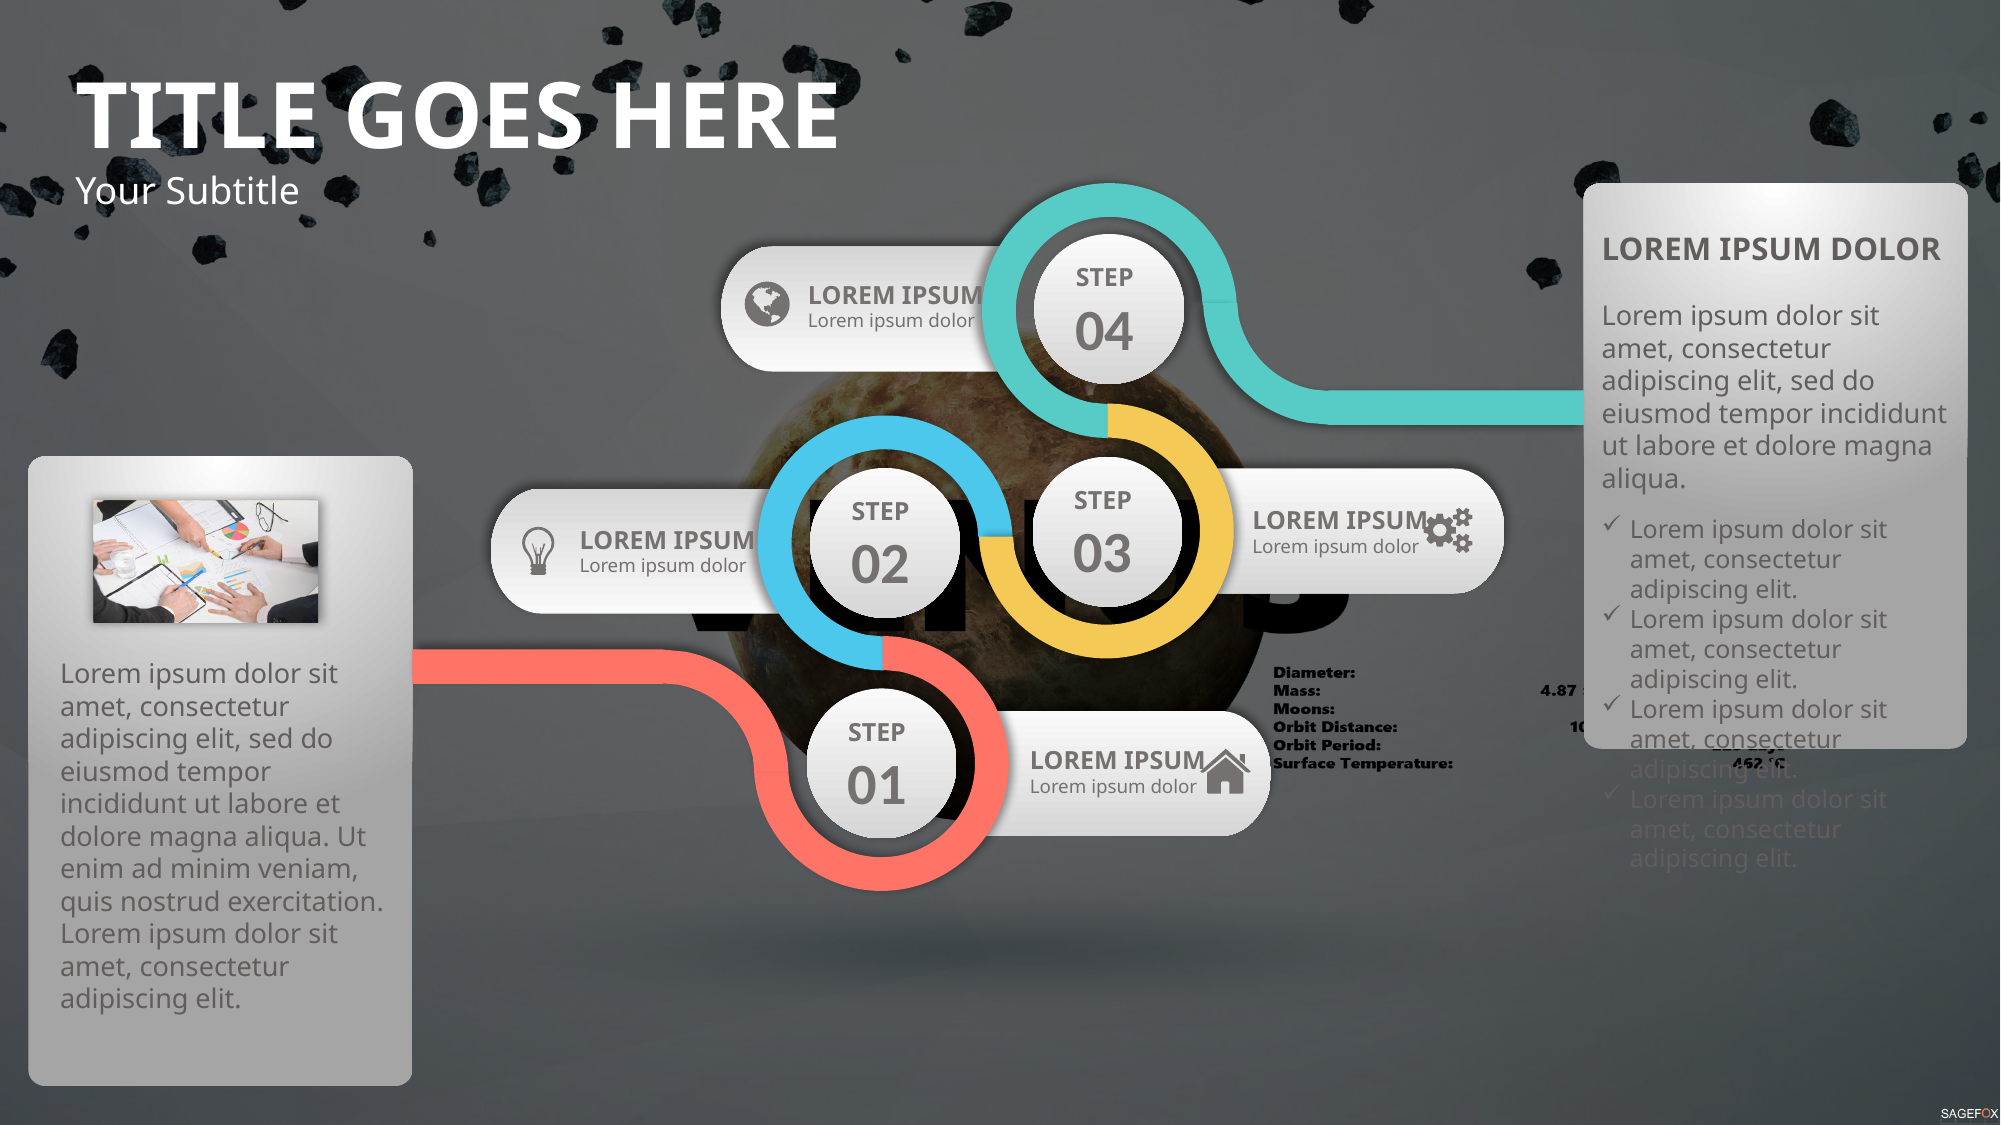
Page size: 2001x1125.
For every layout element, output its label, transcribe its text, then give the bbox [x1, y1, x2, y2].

text_box [977, 402, 1235, 660]
text_box [720, 245, 985, 373]
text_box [1242, 499, 1473, 563]
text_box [522, 519, 776, 583]
text_box TITLE GOES HERE Your Subtitle [60, 49, 1036, 220]
text_box Lorem ipsum dolor sit amet, consectetur adipiscing elit, sed do eiusmod tempor incididunt ut labore et dolore magna aliqua. Ut enim ad minim veniam, quis nostrud exercitation. Lorem ipsum dolor sit amet, consectetur adipiscing elit. [45, 649, 401, 1022]
text_box [92, 499, 319, 624]
text_box [999, 709, 1273, 838]
text_box [983, 182, 1238, 440]
text_box [759, 414, 1014, 672]
text_box [489, 487, 766, 615]
text_box LOREM IPSUM DOLOR Lorem ipsum dolor sit amet, consectetur adipiscing elit, sed do eiusmod tempor incididunt ut labore et dolore magna aliqua. Lorem ipsum dolor sit amet, consectetur adipiscing elit. Lorem ipsum dolor sit amet, consectetur adipiscing elit. Lorem ipsum dolor sit amet, consectetur adipiscing elit. Lorem ipsum dolor sit amet, consectetur adipiscing elit. [1586, 221, 1968, 881]
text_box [1019, 739, 1251, 803]
text_box [753, 634, 1010, 892]
text_box [27, 455, 414, 1088]
text_box [1230, 467, 1506, 595]
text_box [1034, 233, 1185, 384]
text_box [411, 648, 790, 773]
text_box [1582, 182, 1969, 743]
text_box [806, 688, 957, 839]
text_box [744, 274, 1004, 338]
text_box [1202, 301, 1585, 426]
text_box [810, 467, 961, 618]
picture [0, 0, 2001, 1125]
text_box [1032, 456, 1183, 607]
